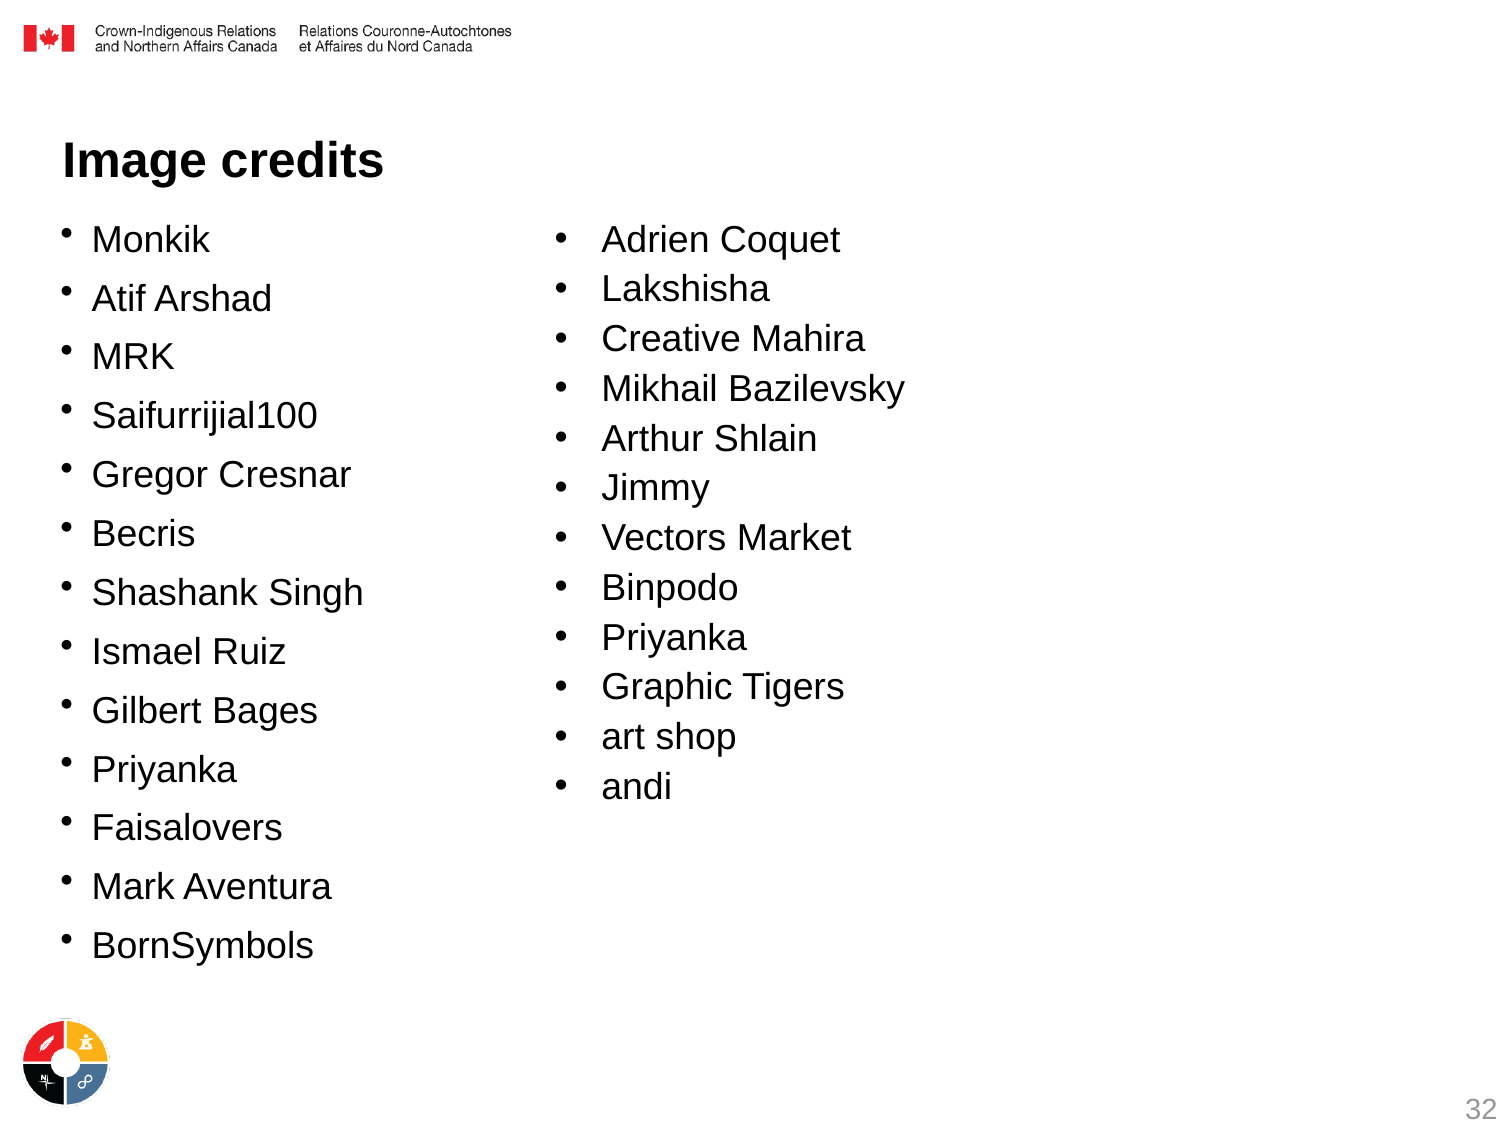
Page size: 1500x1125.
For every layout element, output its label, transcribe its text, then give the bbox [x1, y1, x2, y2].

list Monkik Atif Arshad MRK Saifurrijial100 Gregor Cresnar Becris Shashank Singh Ismael Ruiz Gilbert Bages Priyanka Faisalovers Mark Aventura BornSymbols [60, 214, 1350, 1037]
slide_number 32 [1387, 1087, 1500, 1125]
picture [13, 1012, 116, 1114]
text_box Adrien Coquet Lakshisha Creative Mahira Mikhail Bazilevsky Arthur Shlain Jimmy Vectors Market Binpodo Priyanka Graphic Tigers art shop andi [539, 212, 920, 815]
picture [21, 22, 517, 55]
title Image credits [62, 137, 1350, 188]
